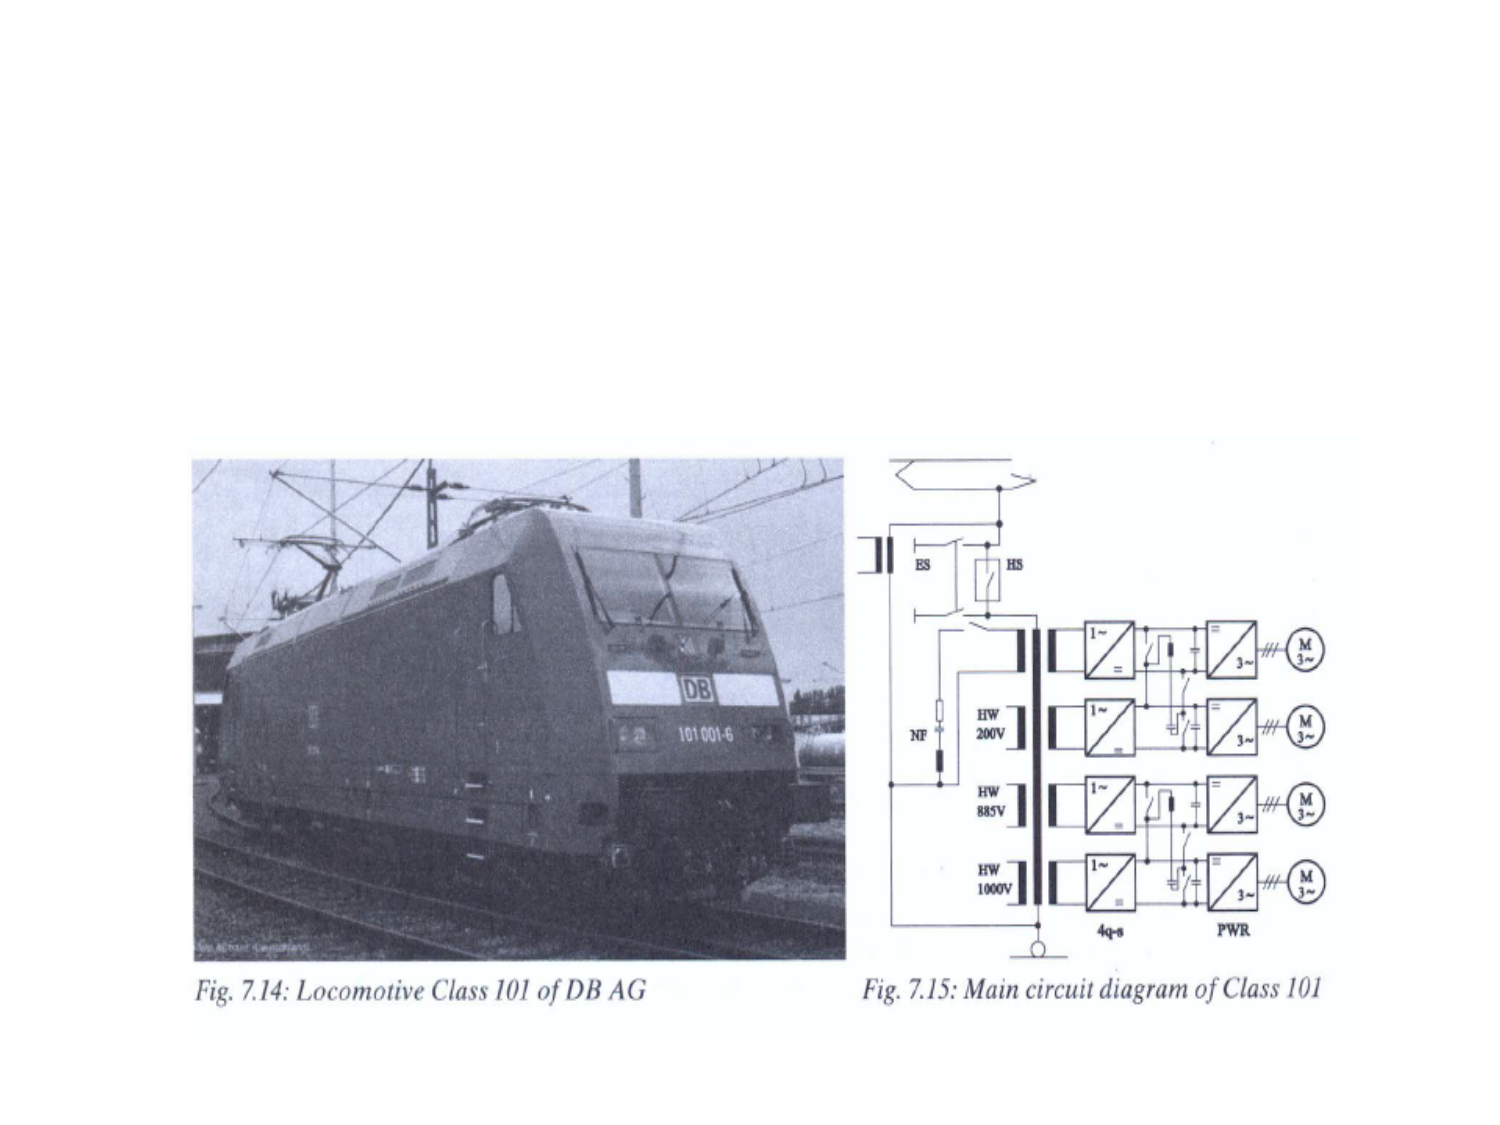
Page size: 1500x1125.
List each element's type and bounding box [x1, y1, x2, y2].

picture [187, 437, 1360, 1038]
